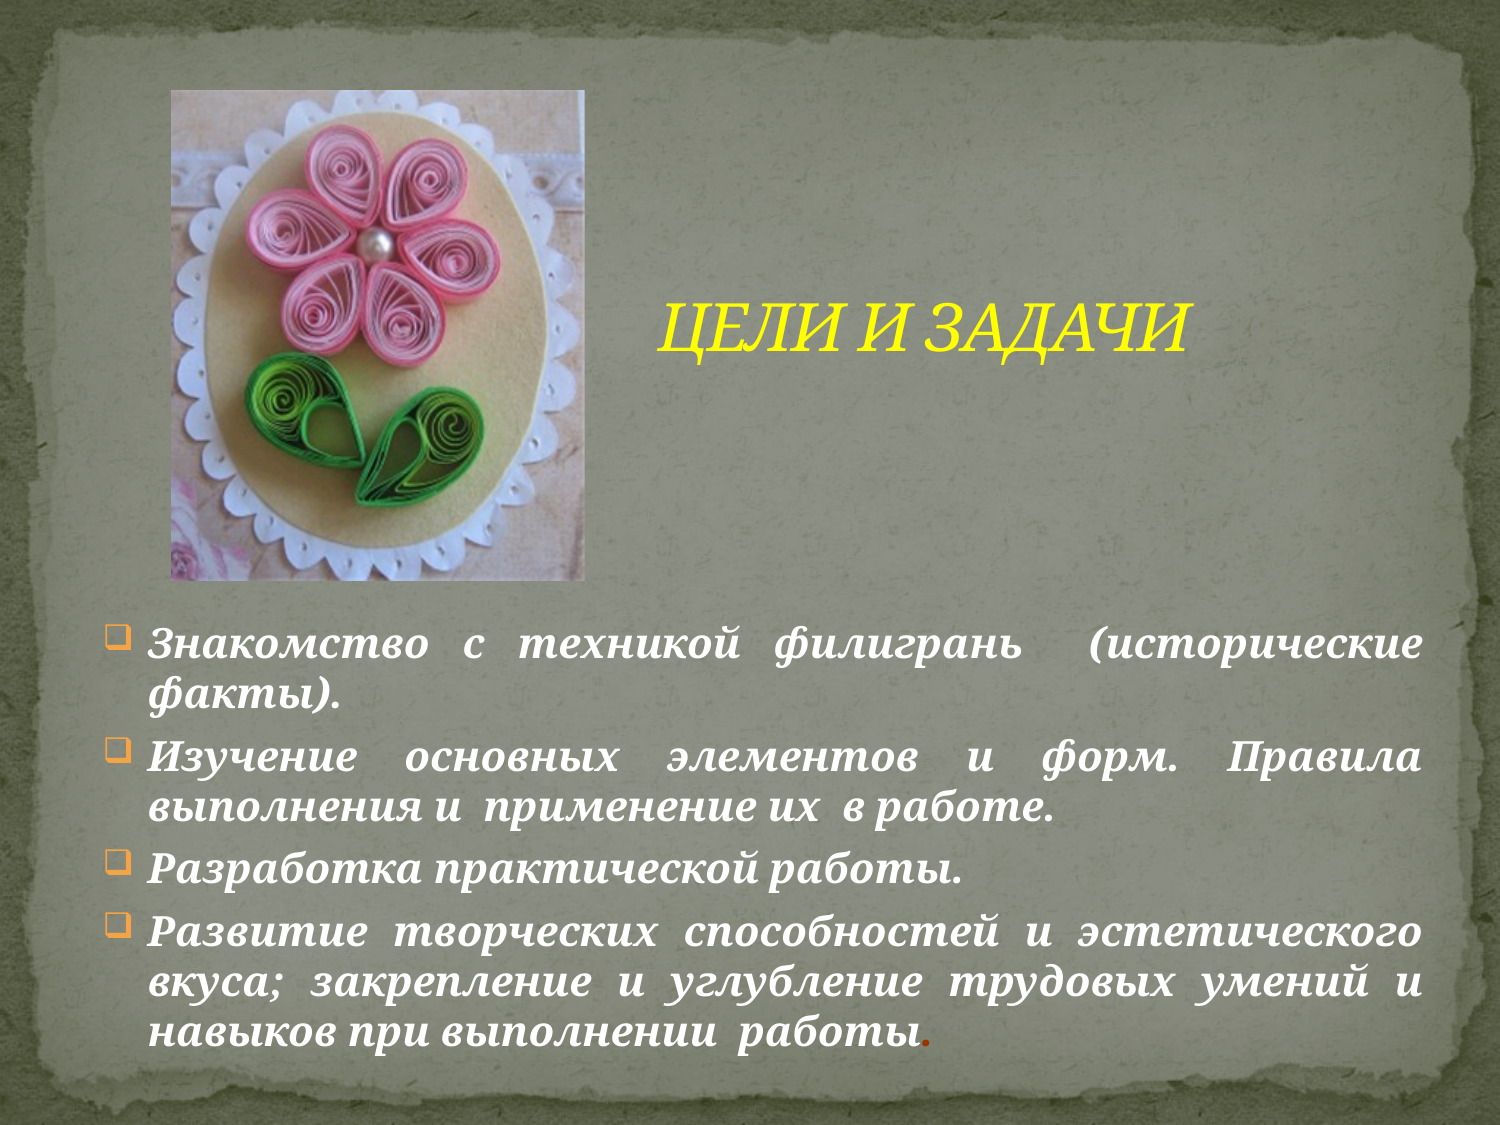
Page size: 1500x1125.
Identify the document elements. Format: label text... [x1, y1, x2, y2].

title ЦЕЛИ И ЗАДАЧИ [643, 184, 1414, 372]
list Знакомство с техникой филигрань (исторические факты). Изучение основных элементов и форм. Правила выполнения и применение их в работе. Разработка практической работы. Развитие творческих способностей и эстетического вкуса; закрепление и углубление трудовых умений и навыков при выполнении работы. [87, 609, 1438, 1024]
picture [171, 90, 585, 581]
